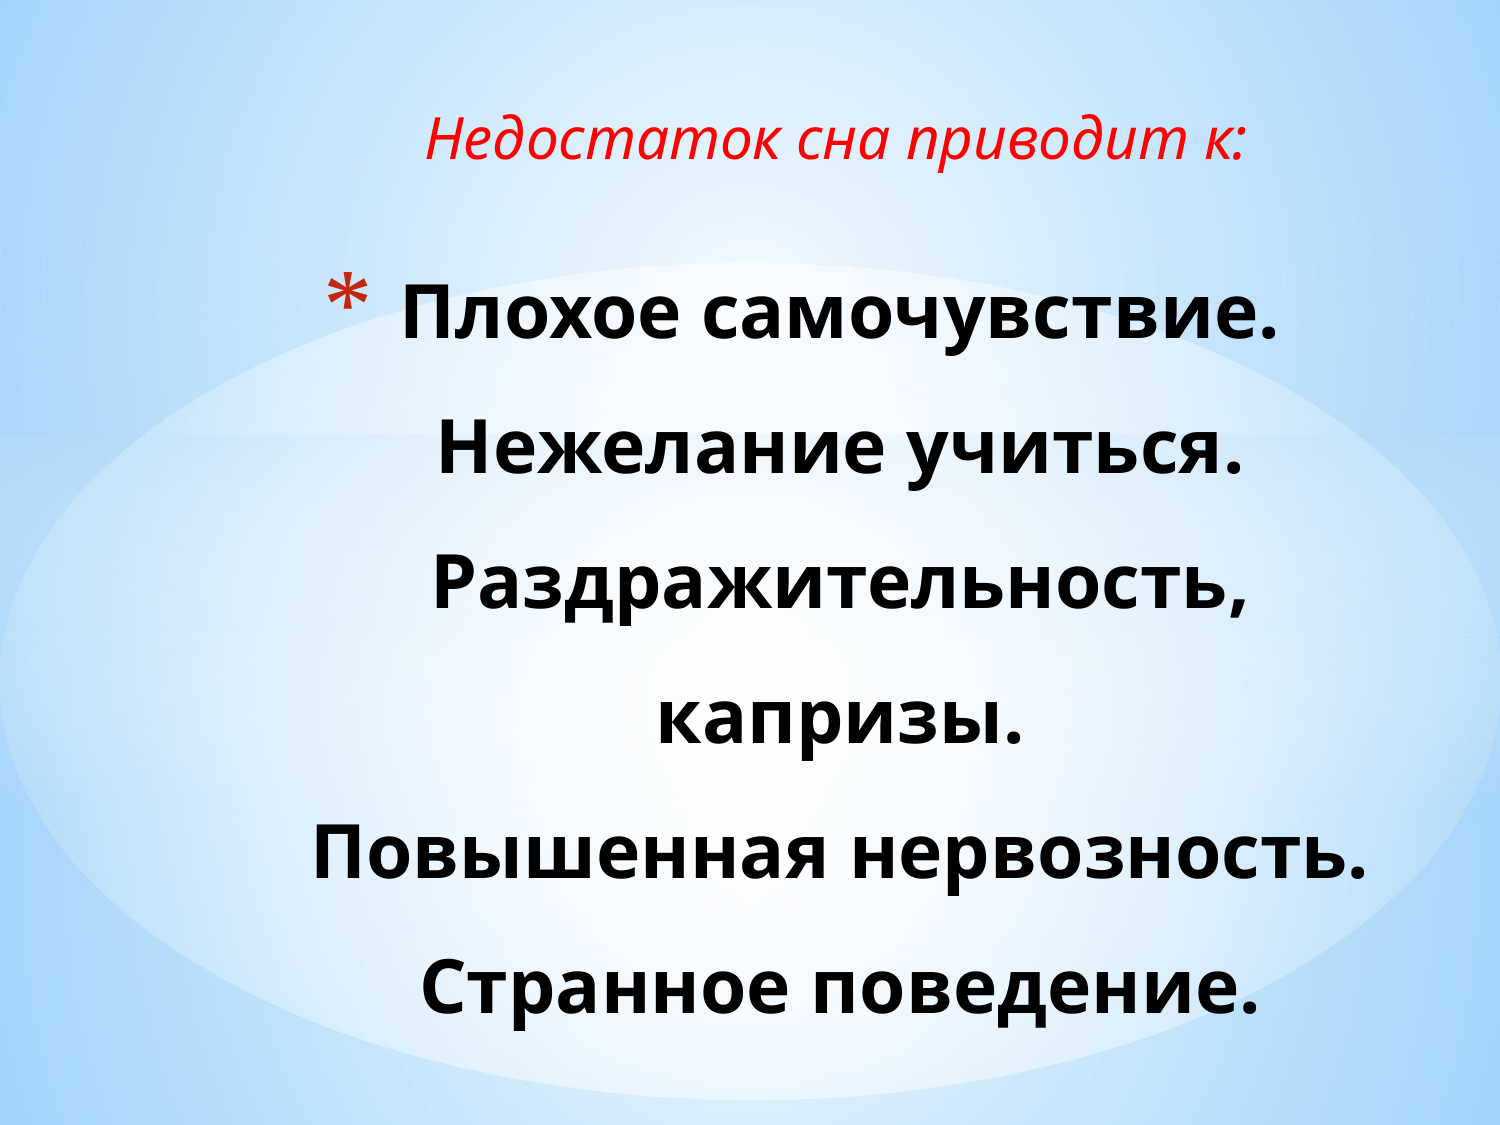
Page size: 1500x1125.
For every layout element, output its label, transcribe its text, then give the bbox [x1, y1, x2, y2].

title Плохое самочувствие. Нежелание учиться. Раздражительность, капризы. Повышенная нервозность. Странное поведение. [134, 210, 1442, 973]
subtitle Недостаток сна приводит к: [241, 93, 1360, 153]
